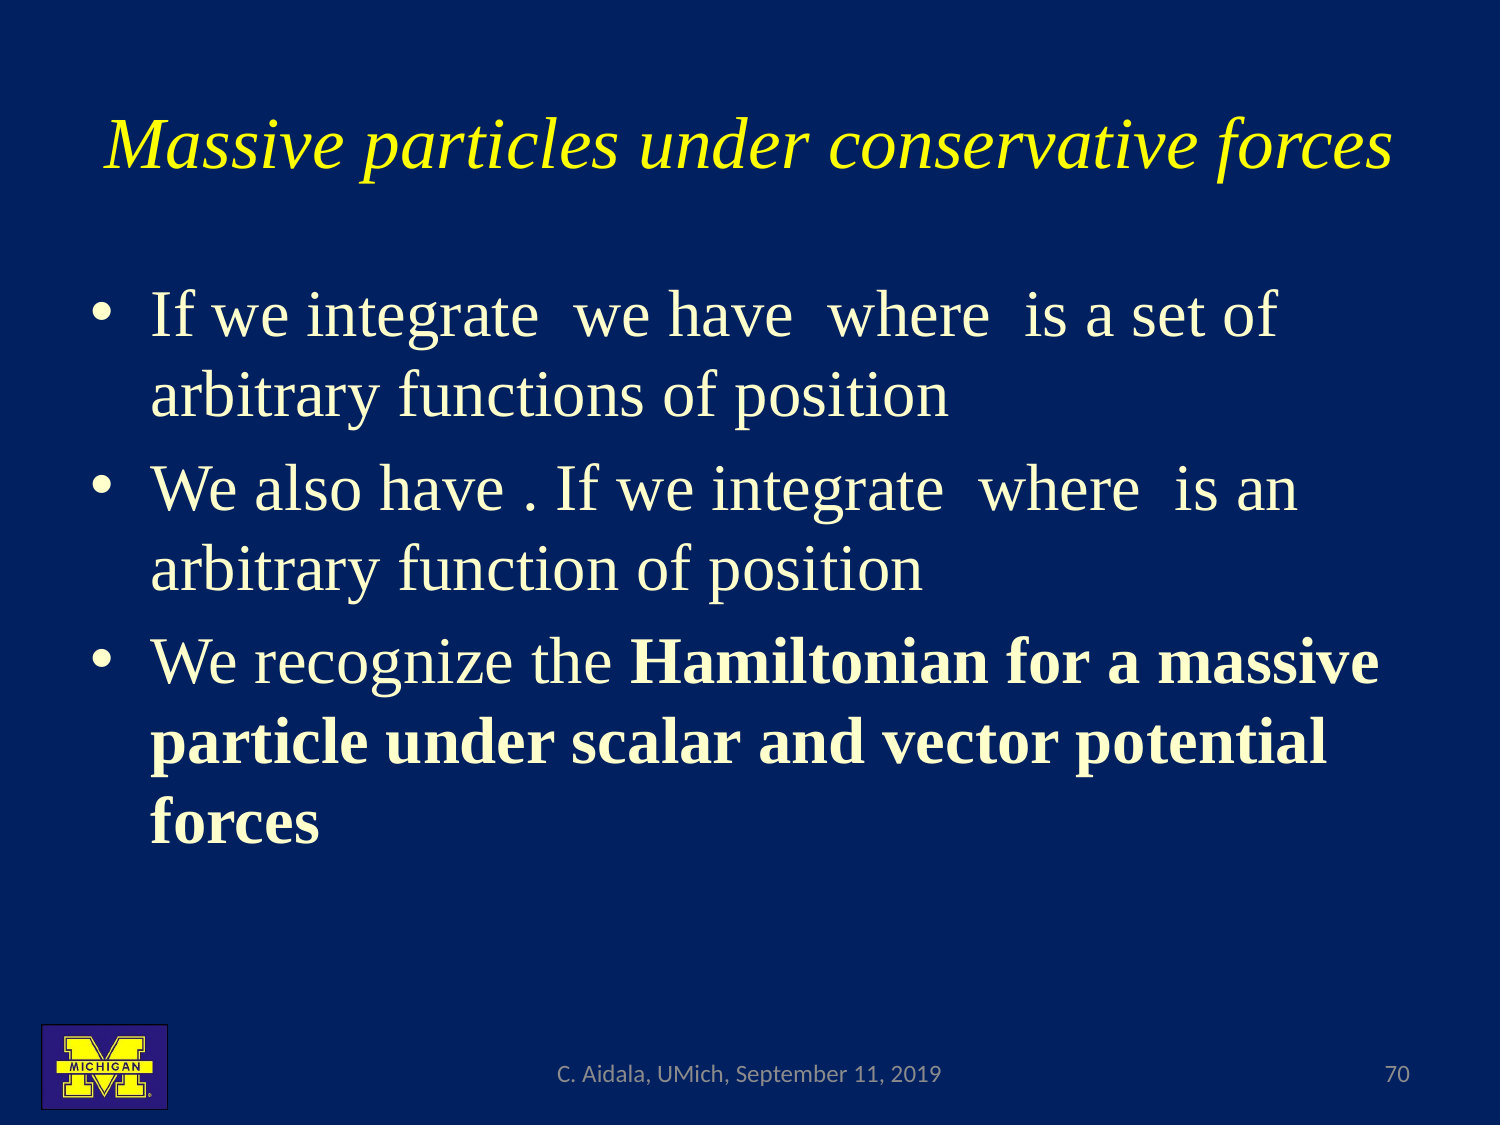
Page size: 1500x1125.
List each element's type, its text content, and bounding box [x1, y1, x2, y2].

slide_number 70 [1074, 1042, 1425, 1103]
picture [41, 1024, 168, 1110]
footer C. Aidala, UMich, September 11, 2019 [512, 1042, 988, 1103]
title Massive particles under conservative forces [75, 45, 1425, 233]
